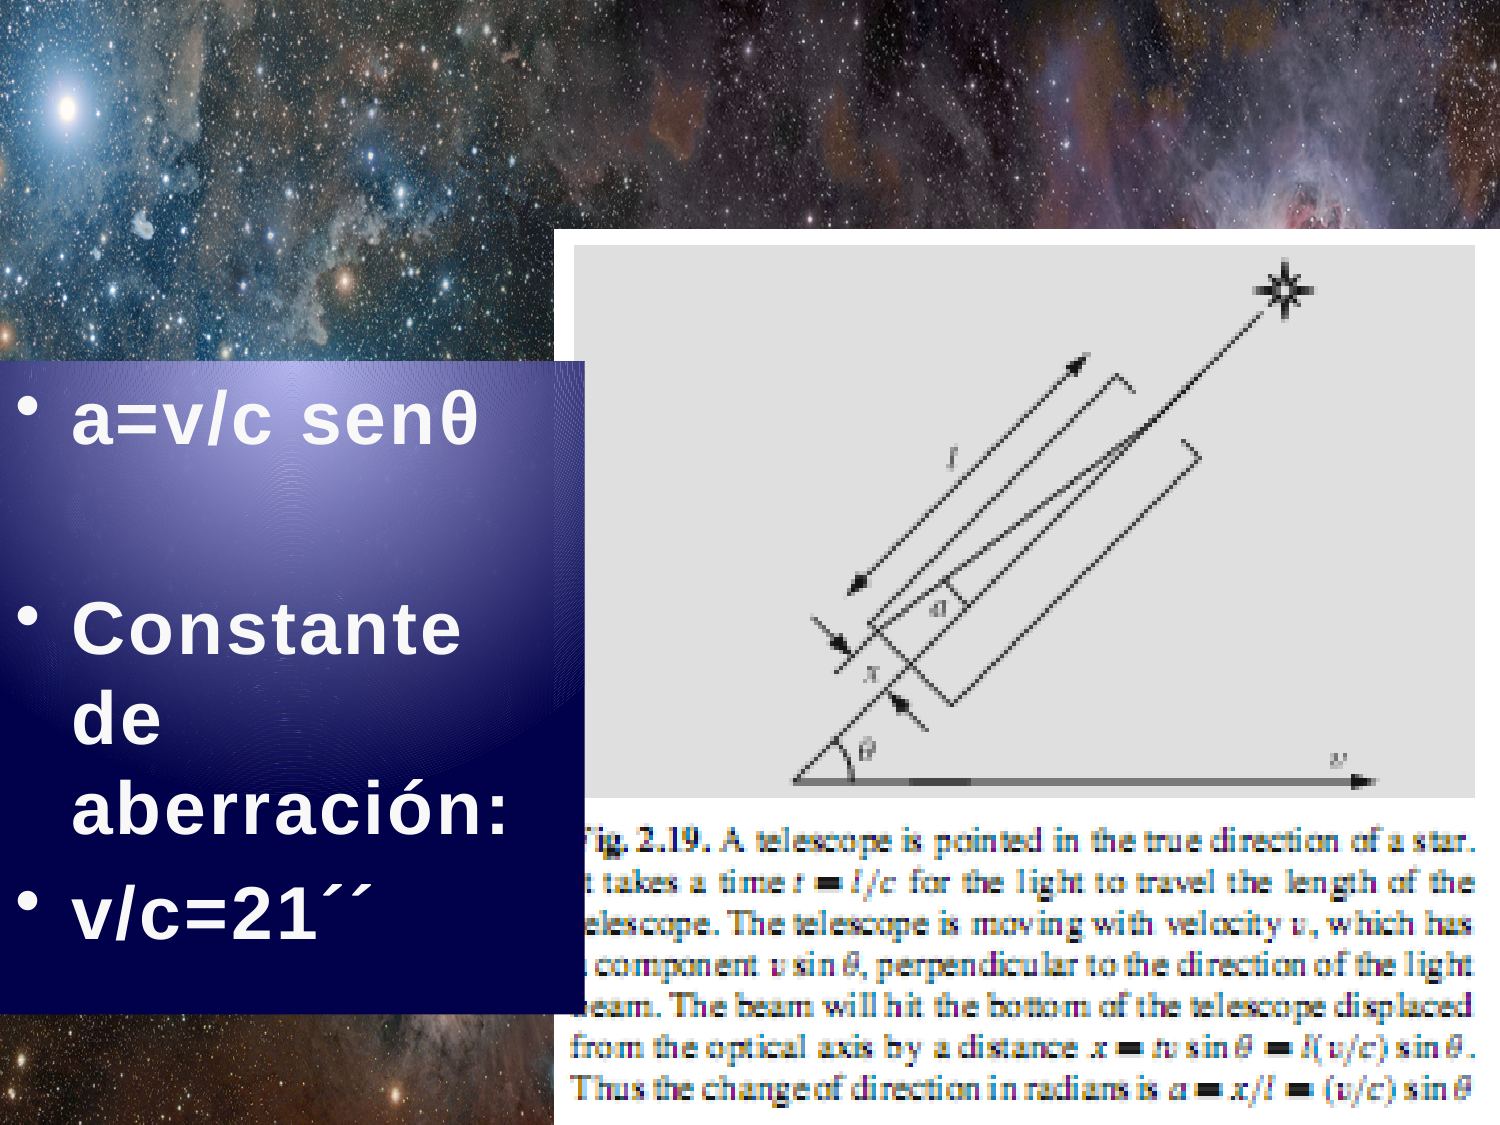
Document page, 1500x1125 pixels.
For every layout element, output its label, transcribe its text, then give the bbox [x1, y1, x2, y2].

list a=v/c senθ Constante de aberración: v/c=21´´ [0, 361, 549, 1015]
picture [0, 0, 1500, 1125]
